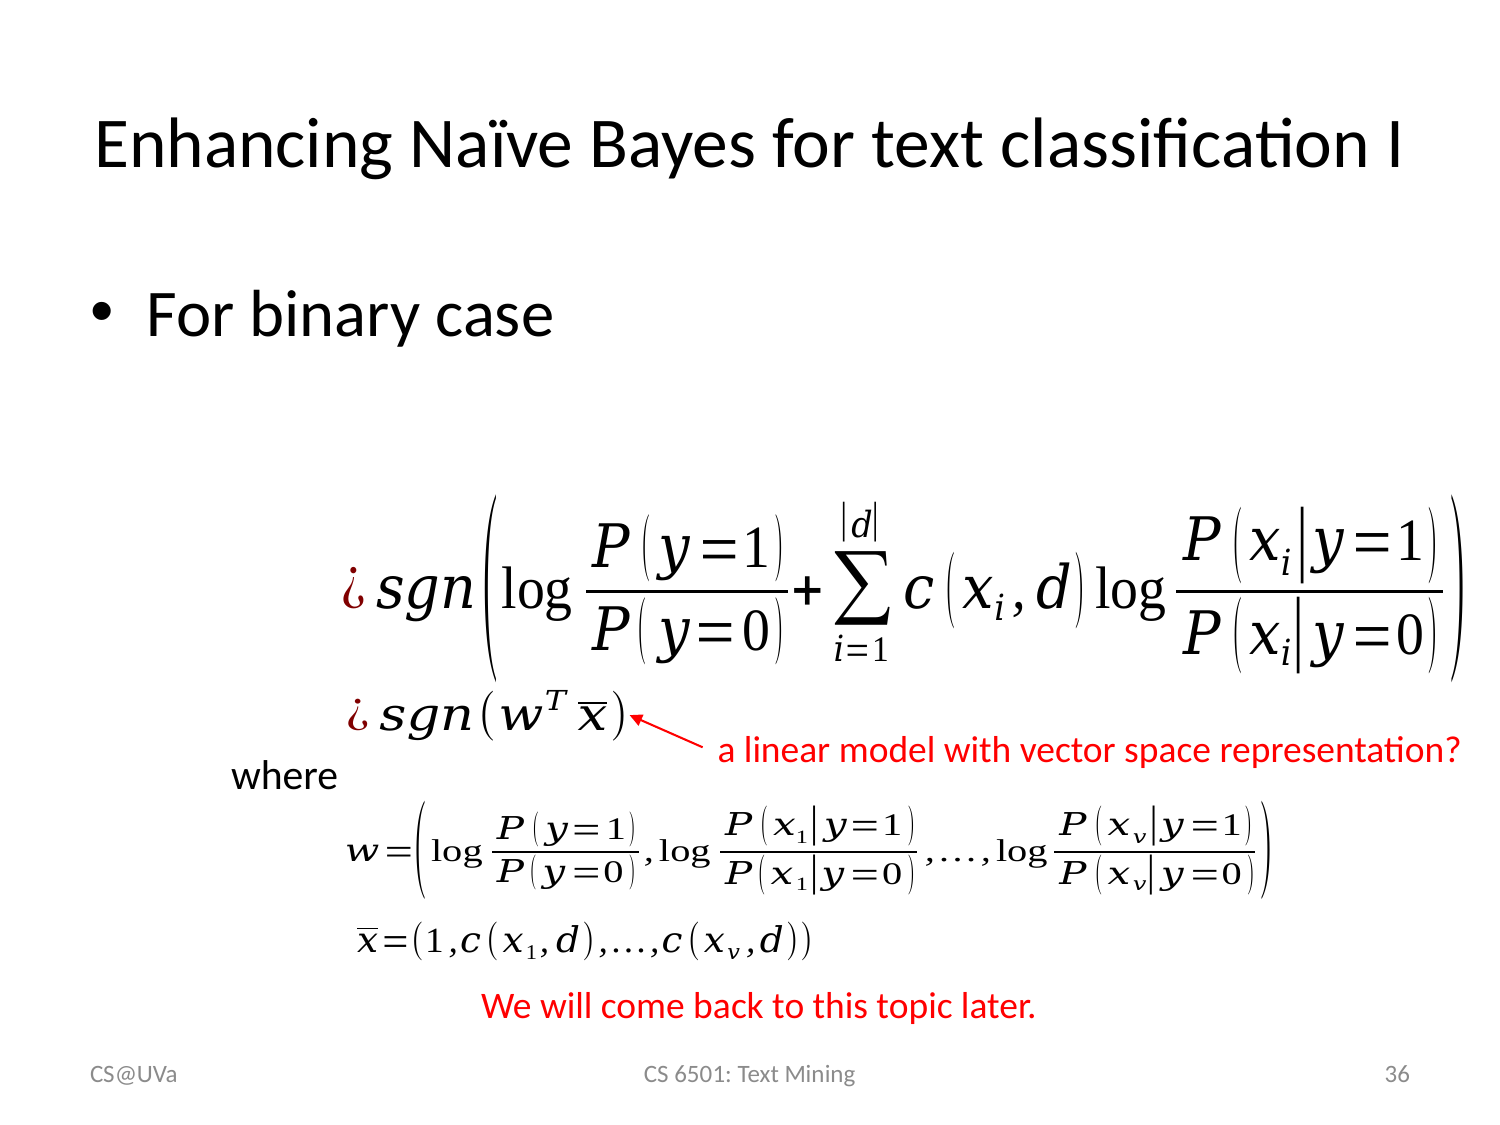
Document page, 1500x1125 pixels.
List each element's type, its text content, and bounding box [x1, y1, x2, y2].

footer CS 6501: Text Mining [512, 1042, 988, 1103]
title Enhancing Naïve Bayes for text classification I [75, 45, 1425, 233]
text_box We will come back to this topic later. [466, 974, 1263, 1034]
slide_number 36 [1074, 1042, 1425, 1103]
slide_number CS@UVa [75, 1042, 425, 1103]
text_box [215, 684, 1274, 965]
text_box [629, 717, 1499, 779]
